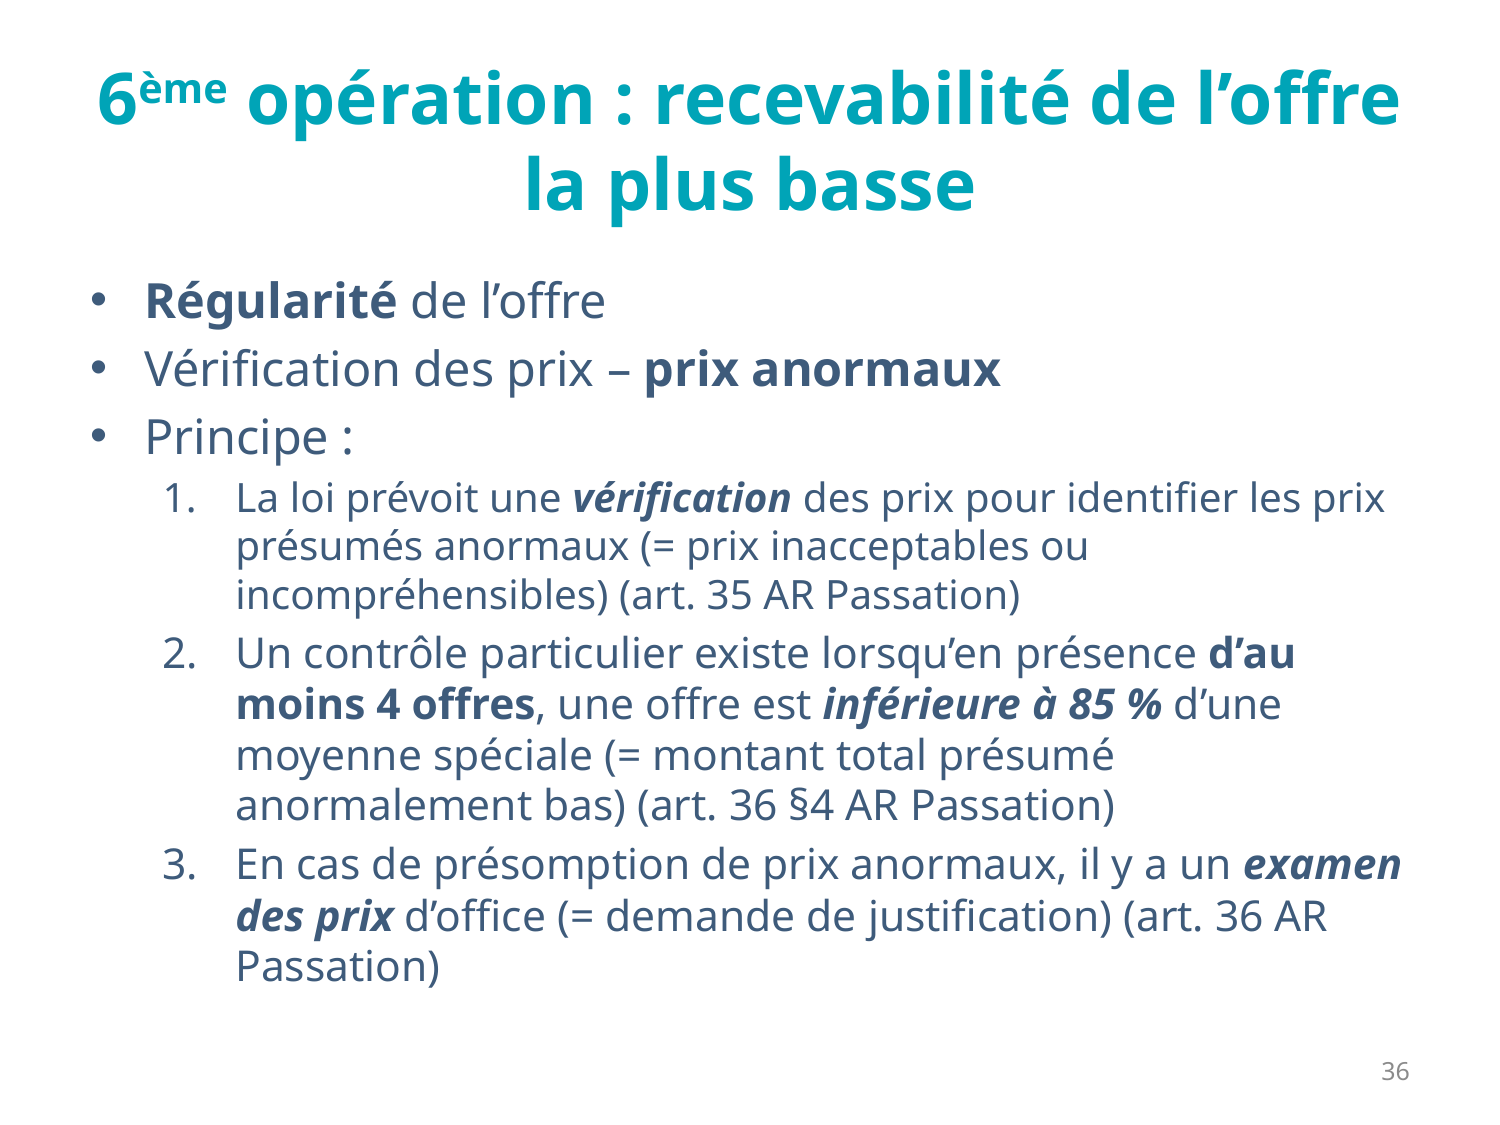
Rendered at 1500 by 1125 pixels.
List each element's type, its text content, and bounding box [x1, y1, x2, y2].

title 6ème opération : recevabilité de l’offre la plus basse [75, 45, 1425, 233]
slide_number 36 [1074, 1042, 1425, 1103]
list Régularité de l’offre Vérification des prix – prix anormaux Principe : La loi prévoit une vérification des prix pour identifier les prix présumés anormaux (= prix inacceptables ou incompréhensibles) (art. 35 AR Passation) Un contrôle particulier existe lorsqu’en présence d’au moins 4 offres, une offre est inférieure à 85 % d’une moyenne spéciale (= montant total présumé anormalement bas) (art. 36 §4 AR Passation) En cas de présomption de prix anormaux, il y a un examen des prix d’office (= demande de justification) (art. 36 AR Passation) [75, 262, 1425, 1005]
